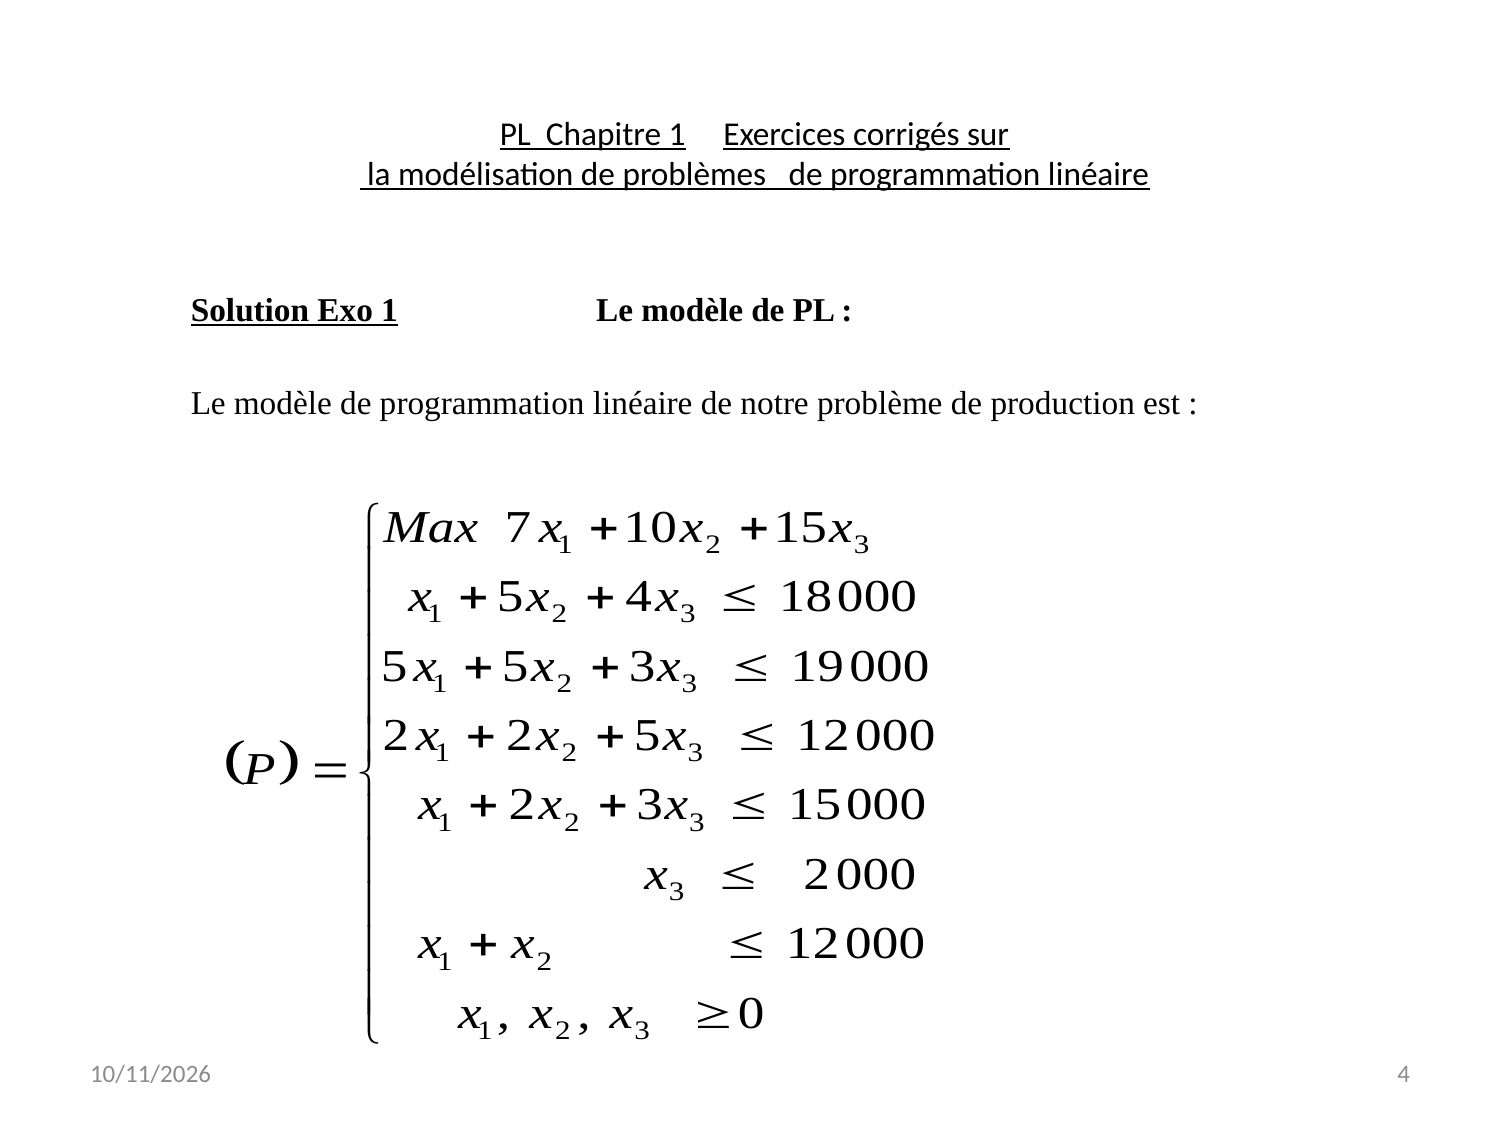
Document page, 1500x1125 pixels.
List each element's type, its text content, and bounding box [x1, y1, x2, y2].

subtitle Solution Exo 1 Le modèle de PL : Le modèle de programmation linéaire de notre problème de production est : [175, 281, 1418, 1043]
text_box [207, 491, 953, 1055]
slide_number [75, 1042, 425, 1103]
slide_number 4 [1074, 1042, 1425, 1103]
title PL Chapitre 1 Exercices corrigés sur la modélisation de problèmes de programmation linéaire [117, 46, 1393, 258]
